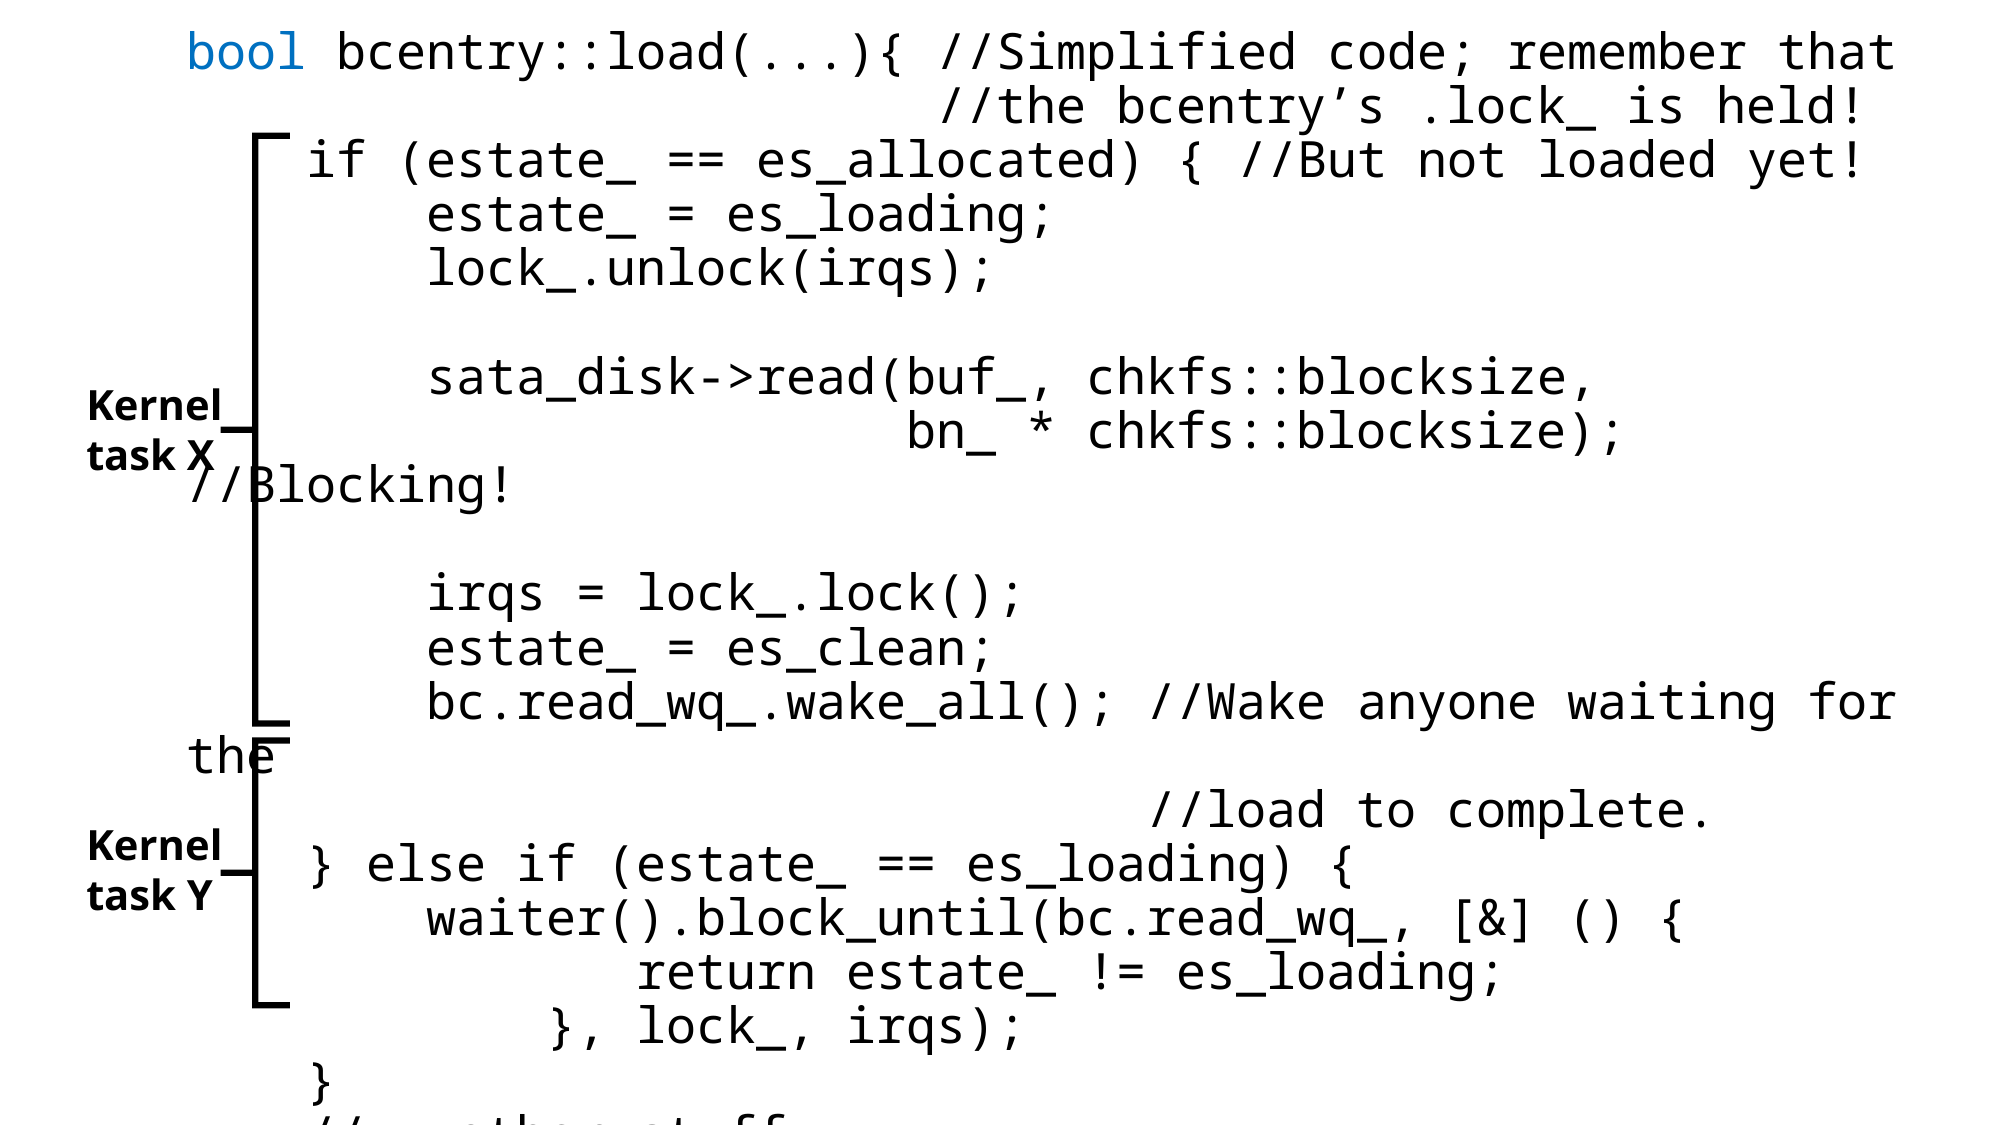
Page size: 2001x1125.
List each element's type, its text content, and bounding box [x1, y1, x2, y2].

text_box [71, 135, 290, 724]
text_box bool bcentry::load(...){ //Simplified code; remember that //the bcentry’s .lock_ is held! if (estate_ == es_allocated) { //But not loaded yet! estate_ = es_loading; lock_.unlock(irqs); sata_disk->read(buf_, chkfs::blocksize, bn_ * chkfs::blocksize); //Blocking! irqs = lock_.lock(); estate_ = es_clean; bc.read_wq_.wake_all(); //Wake anyone waiting for the //load to complete. } else if (estate_ == es_loading) { waiter().block_until(bc.read_wq_, [&] () { return estate_ != es_loading; }, lock_, irqs); } //...other stuff... } [171, 17, 1916, 1125]
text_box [71, 740, 290, 1006]
